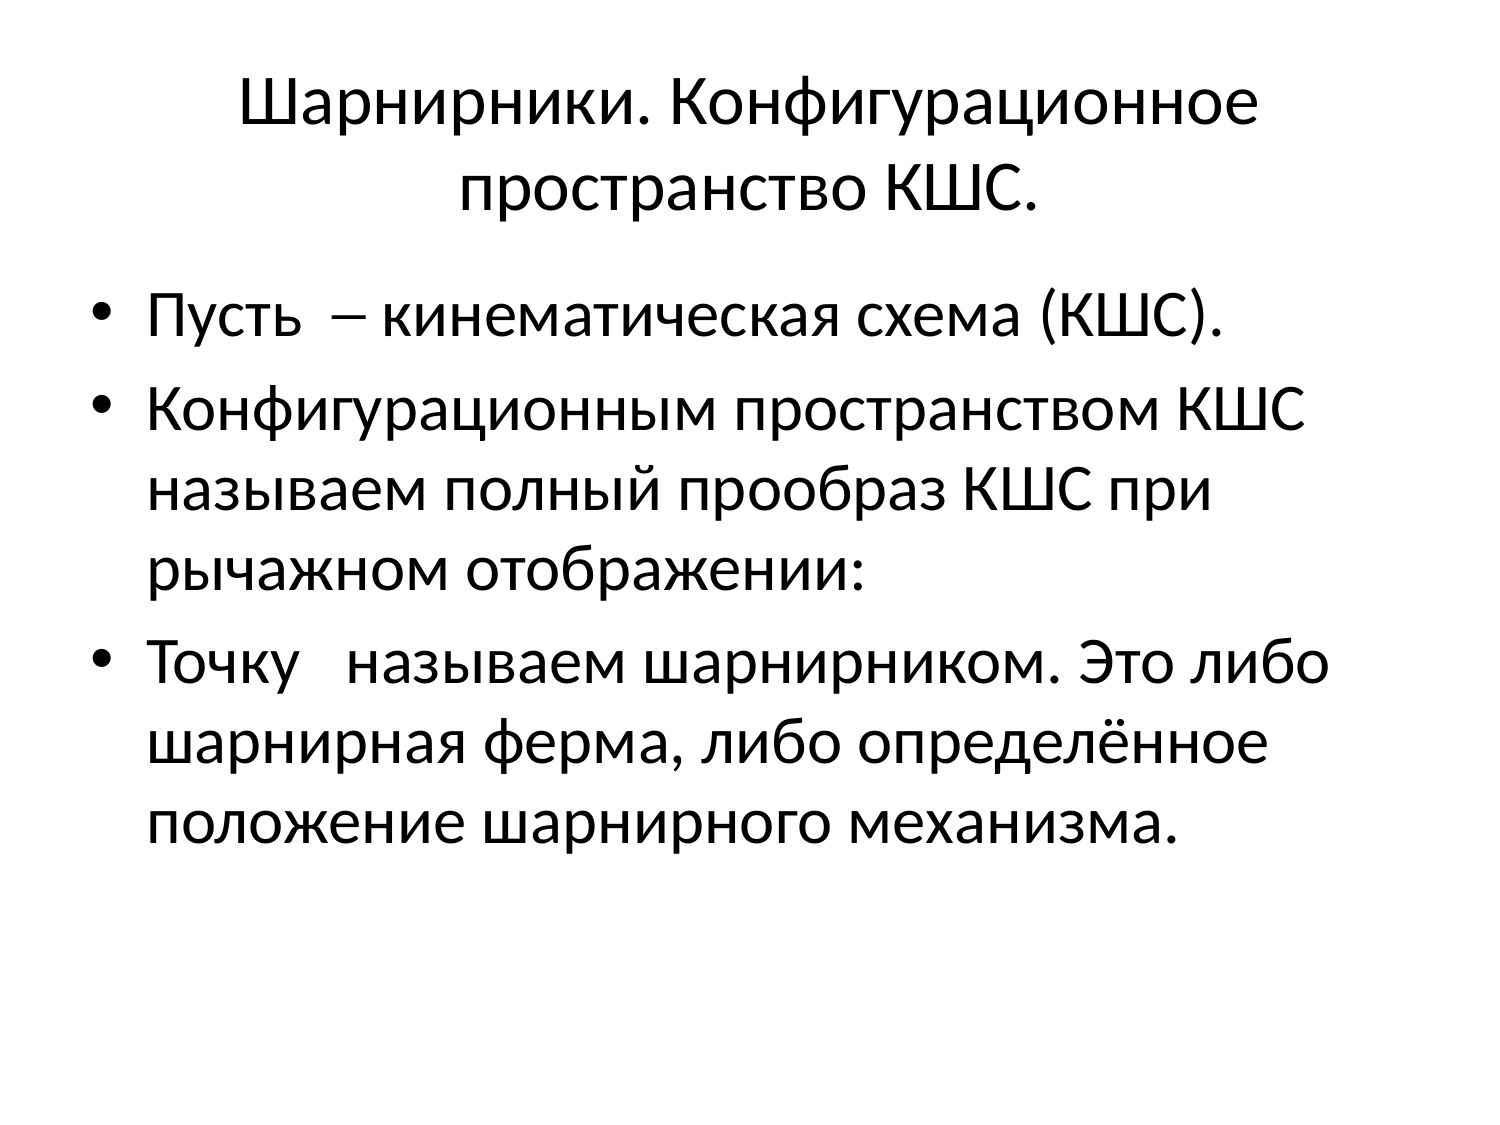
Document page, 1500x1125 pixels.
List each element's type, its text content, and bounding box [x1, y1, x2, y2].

title Шарнирники. Конфигурационное пространство КШС. [75, 45, 1425, 233]
